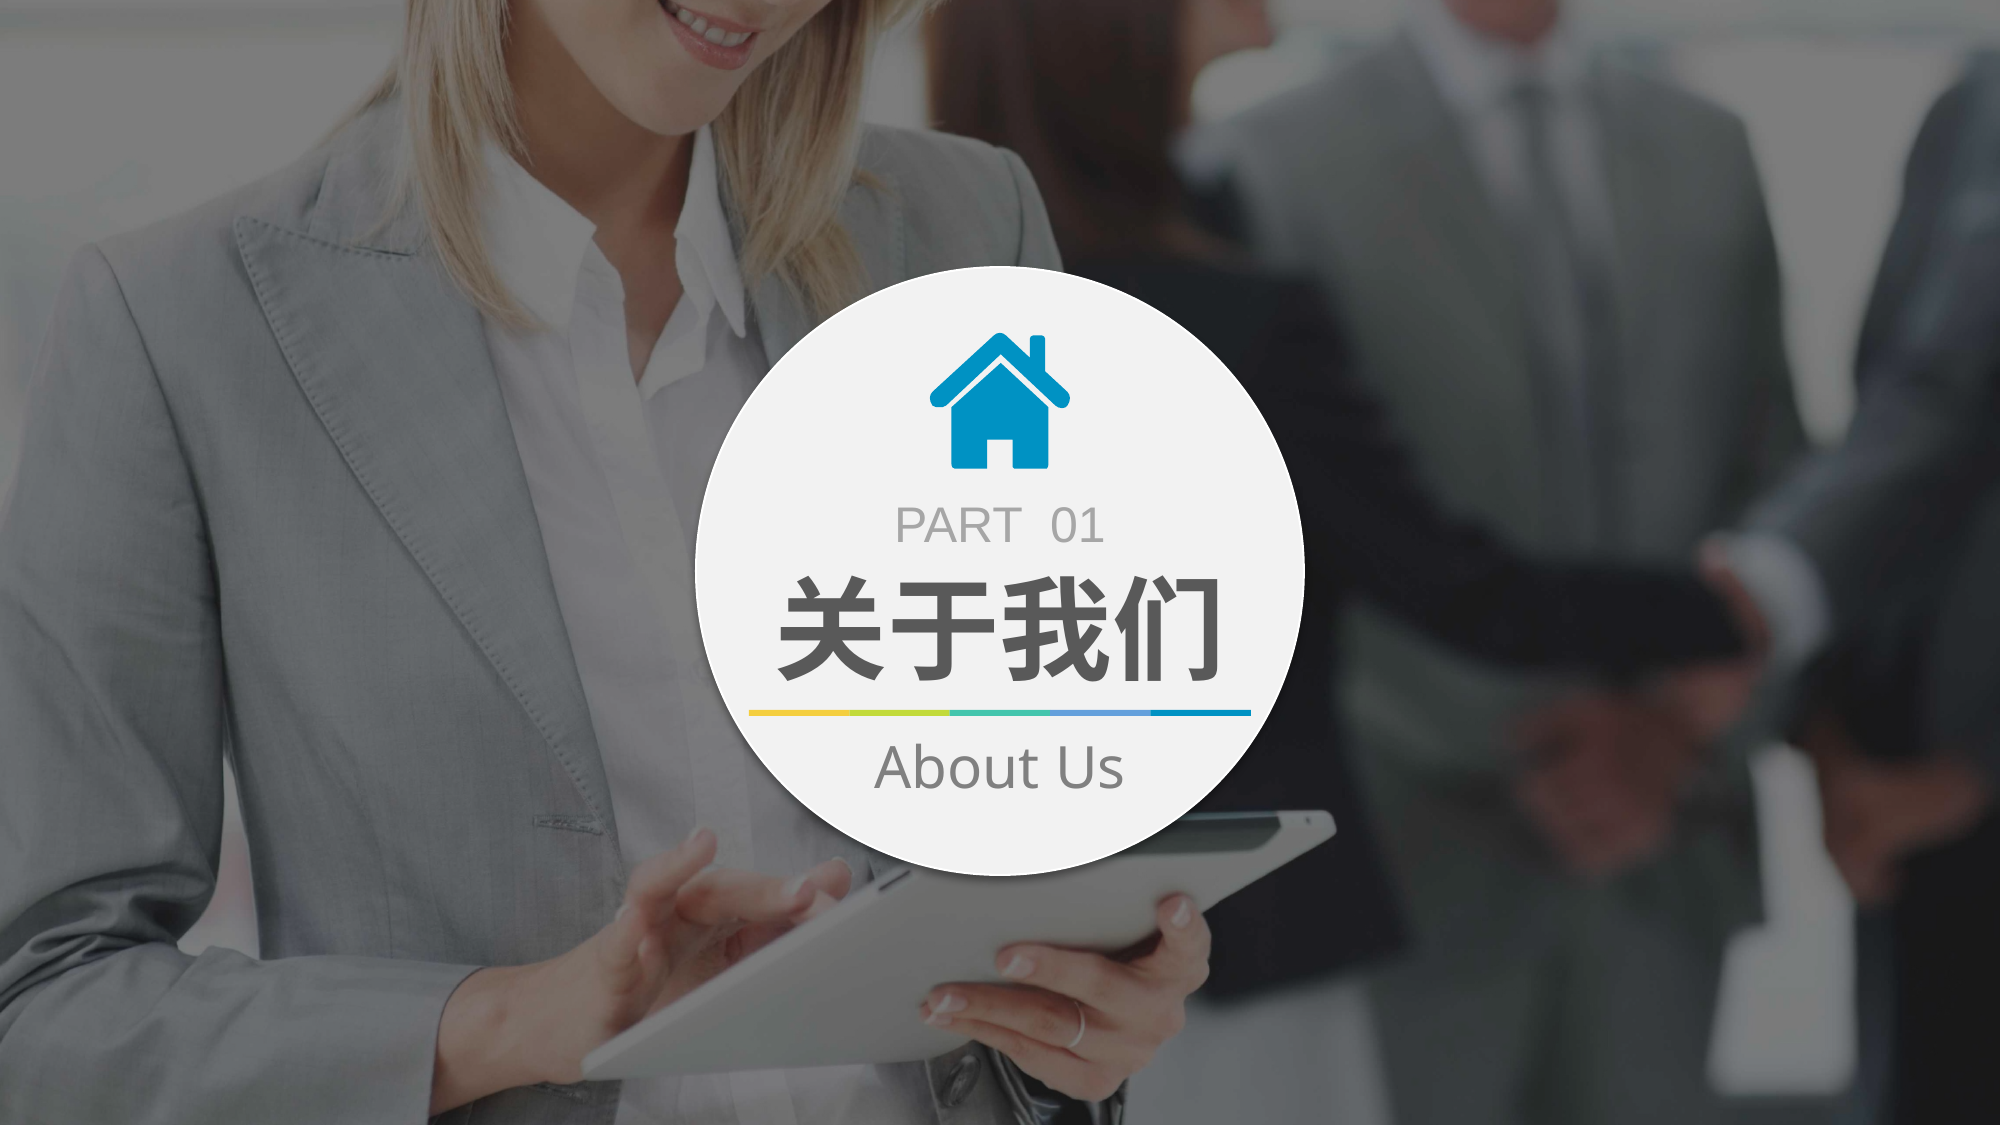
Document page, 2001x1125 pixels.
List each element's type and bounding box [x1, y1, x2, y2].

text_box [748, 709, 1251, 716]
text_box [695, 267, 1304, 875]
picture [0, 0, 2000, 1125]
